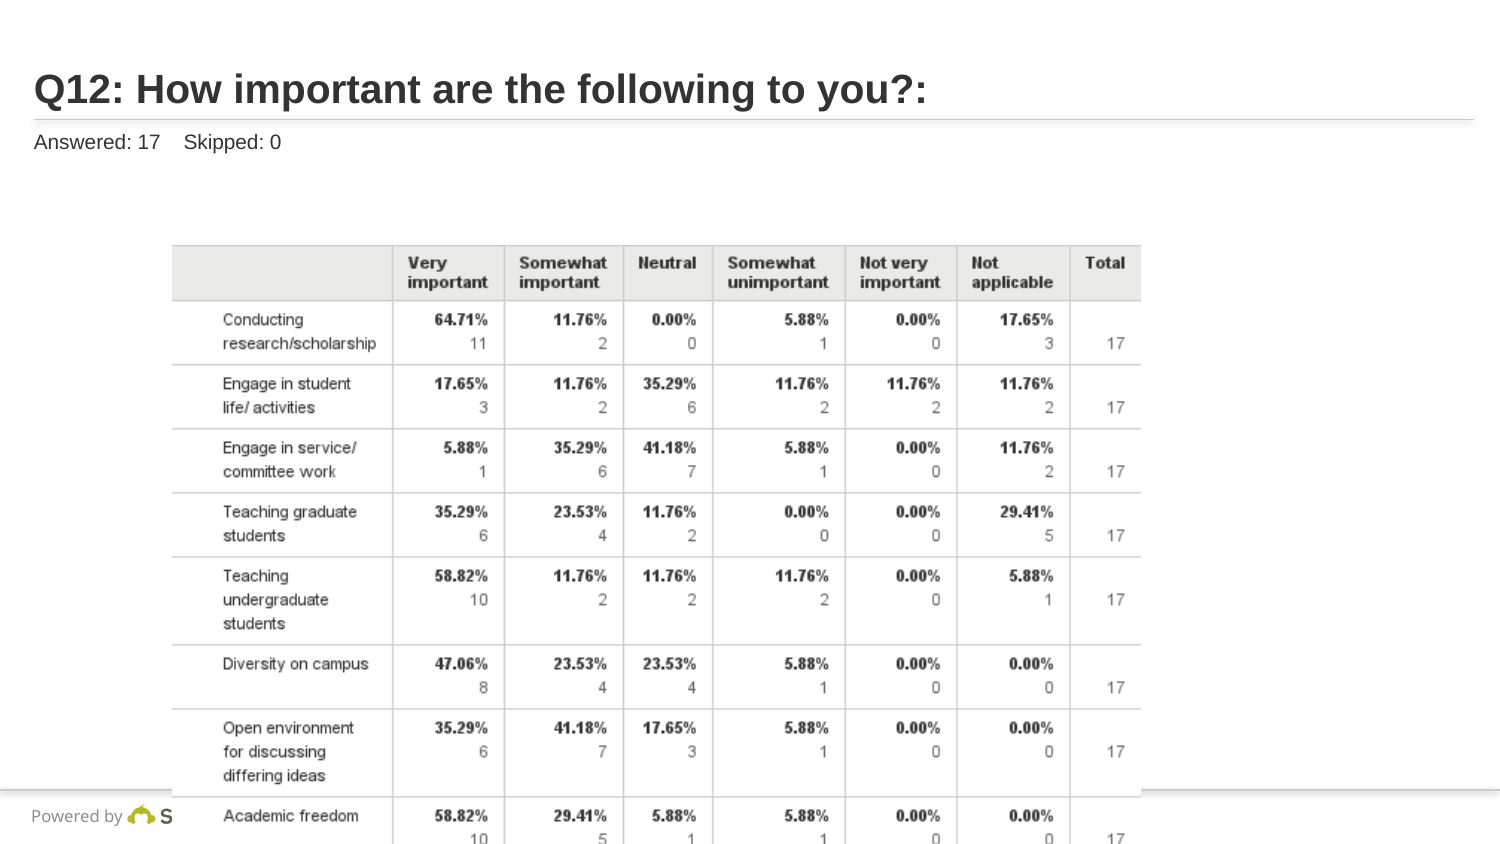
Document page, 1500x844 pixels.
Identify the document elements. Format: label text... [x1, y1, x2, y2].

picture [171, 245, 1142, 844]
title Q12: How important are the following to you?: [18, 54, 1369, 119]
list Answered: 17 Skipped: 0 [18, 120, 894, 162]
